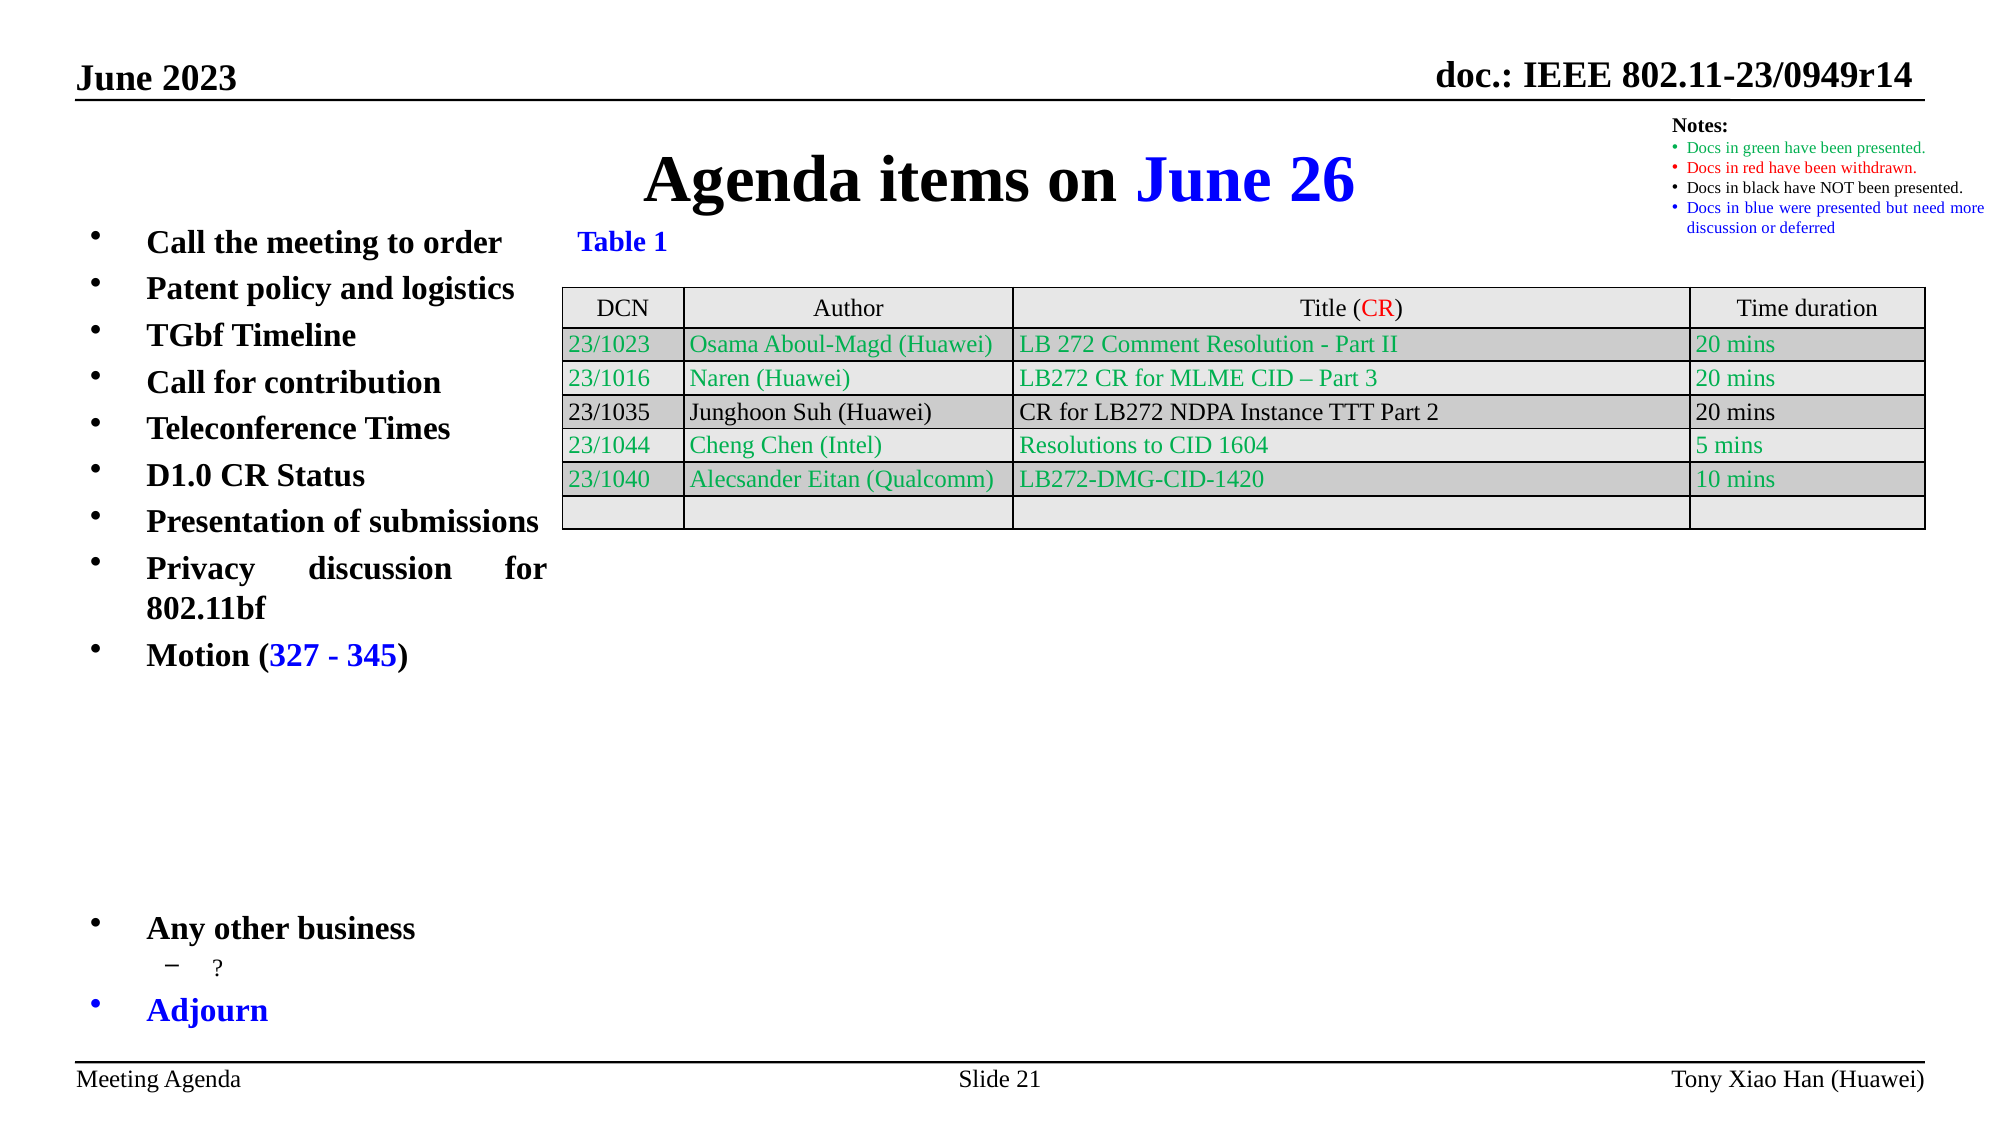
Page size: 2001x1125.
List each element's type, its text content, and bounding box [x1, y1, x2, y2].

table_cell 10 mins [1691, 463, 1924, 495]
table_cell Naren (Huawei) [685, 362, 1012, 394]
table_cell Osama Aboul-Magd (Huawei) [685, 329, 1012, 360]
table_cell LB272 CR for MLME CID – Part 3 [1014, 362, 1689, 394]
table_cell [563, 497, 683, 528]
table_cell 23/1016 [563, 362, 683, 394]
table_cell Cheng Chen (Intel) [685, 429, 1012, 461]
table_cell LB272-DMG-CID-1420 [1014, 463, 1689, 495]
table_cell Resolutions to CID 1604 [1014, 429, 1689, 461]
table_cell 20 mins [1691, 396, 1924, 428]
table_cell 23/1040 [563, 463, 683, 495]
table_cell CR for LB272 NDPA Instance TTT Part 2 [1014, 396, 1689, 428]
table_header Time duration [1691, 288, 1924, 327]
table_cell Alecsander Eitan (Qualcomm) [685, 463, 1012, 495]
text_box Notes: Docs in green have been presented. Docs in red have been withdrawn. Docs in black have NOT been presented. Docs in blue were presented but need more discussion or deferred [1657, 104, 2000, 246]
table_cell Junghoon Suh (Huawei) [685, 396, 1012, 428]
table_cell [685, 497, 1012, 528]
table_cell 5 mins [1691, 429, 1924, 461]
table_header Author [685, 288, 1012, 327]
table_cell 23/1035 [563, 396, 683, 428]
table_header DCN [563, 288, 683, 327]
table_cell 23/1044 [563, 429, 683, 461]
table_cell 23/1023 [563, 329, 683, 360]
table_cell 20 mins [1691, 329, 1924, 360]
table_cell 20 mins [1691, 362, 1924, 394]
table_cell [1691, 497, 1924, 528]
table_cell LB 272 Comment Resolution - Part II [1014, 329, 1689, 360]
text_box Table 1 [562, 224, 713, 256]
table_cell [1014, 497, 1689, 528]
text_box Call the meeting to order Patent policy and logistics TGbf Timeline Call for contribution Teleconference Times D1.0 CR Status Presentation of submissions Privacy discussion for 802.11bf Motion (327 - 345) Any other business ? Adjourn [75, 212, 563, 1058]
table_header Title (CR) [1014, 288, 1689, 327]
text_box Agenda items on June 26 [362, 87, 1638, 263]
